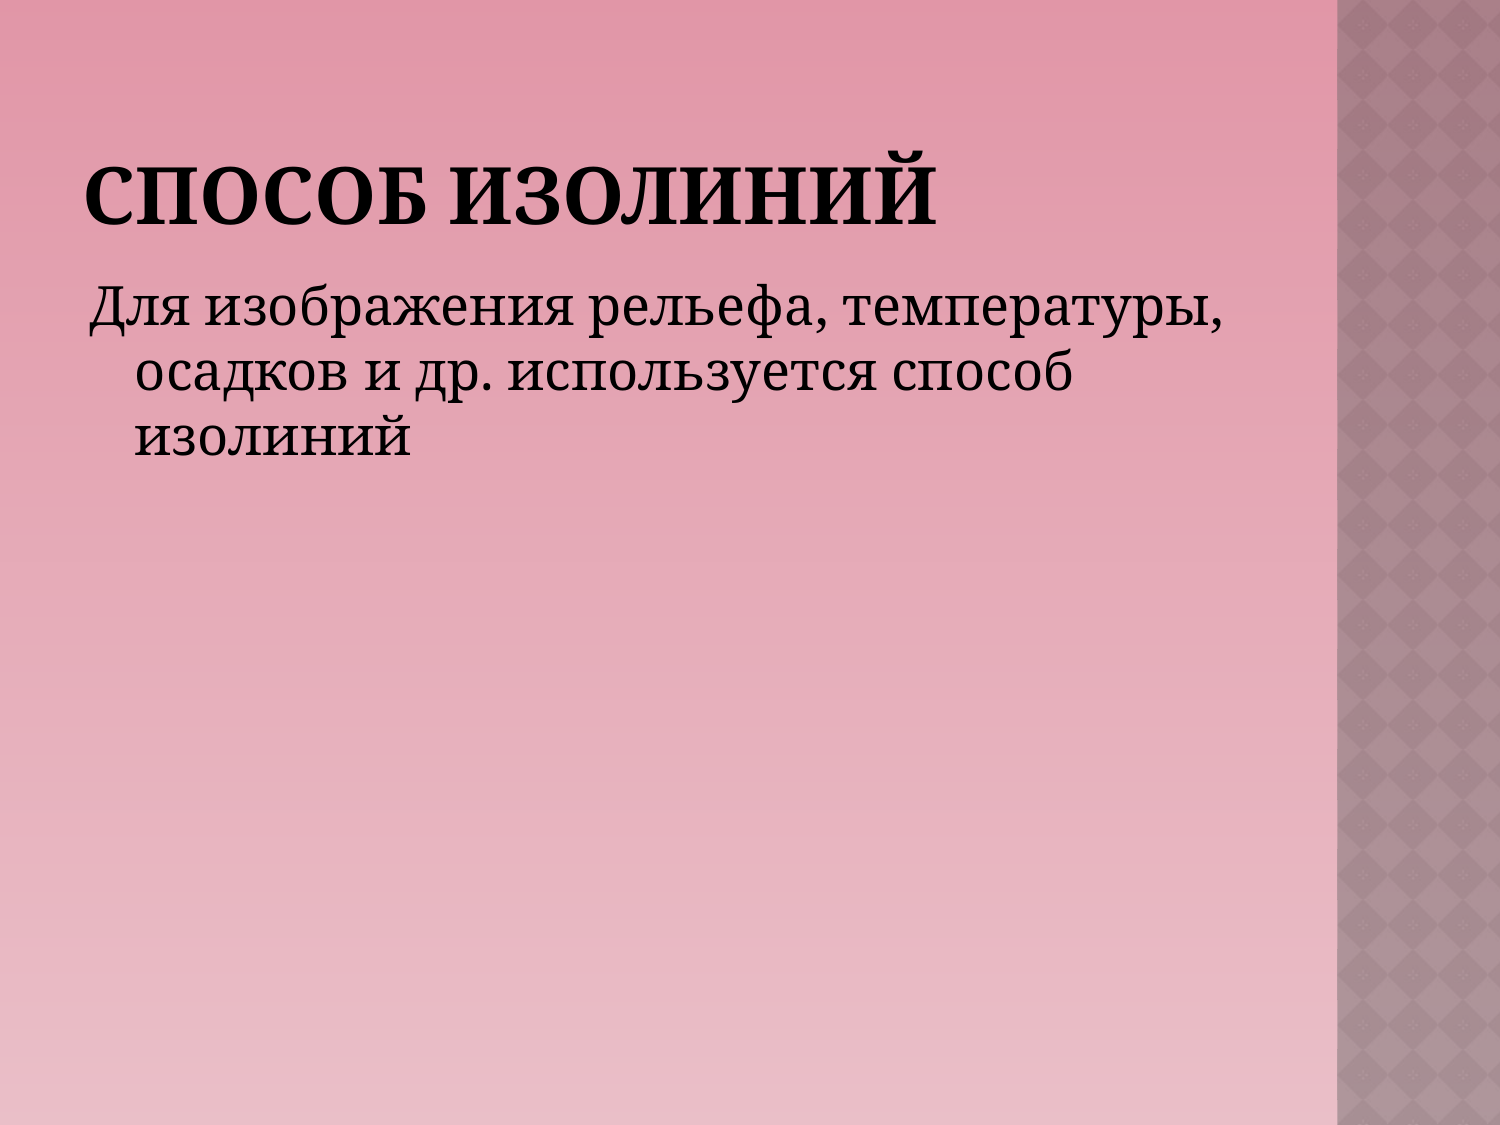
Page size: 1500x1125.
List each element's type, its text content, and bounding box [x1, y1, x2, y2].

list Для изображения рельефа, температуры, осадков и др. используется способ изолиний [75, 264, 1263, 1059]
title способ изолиний [75, 52, 1263, 240]
